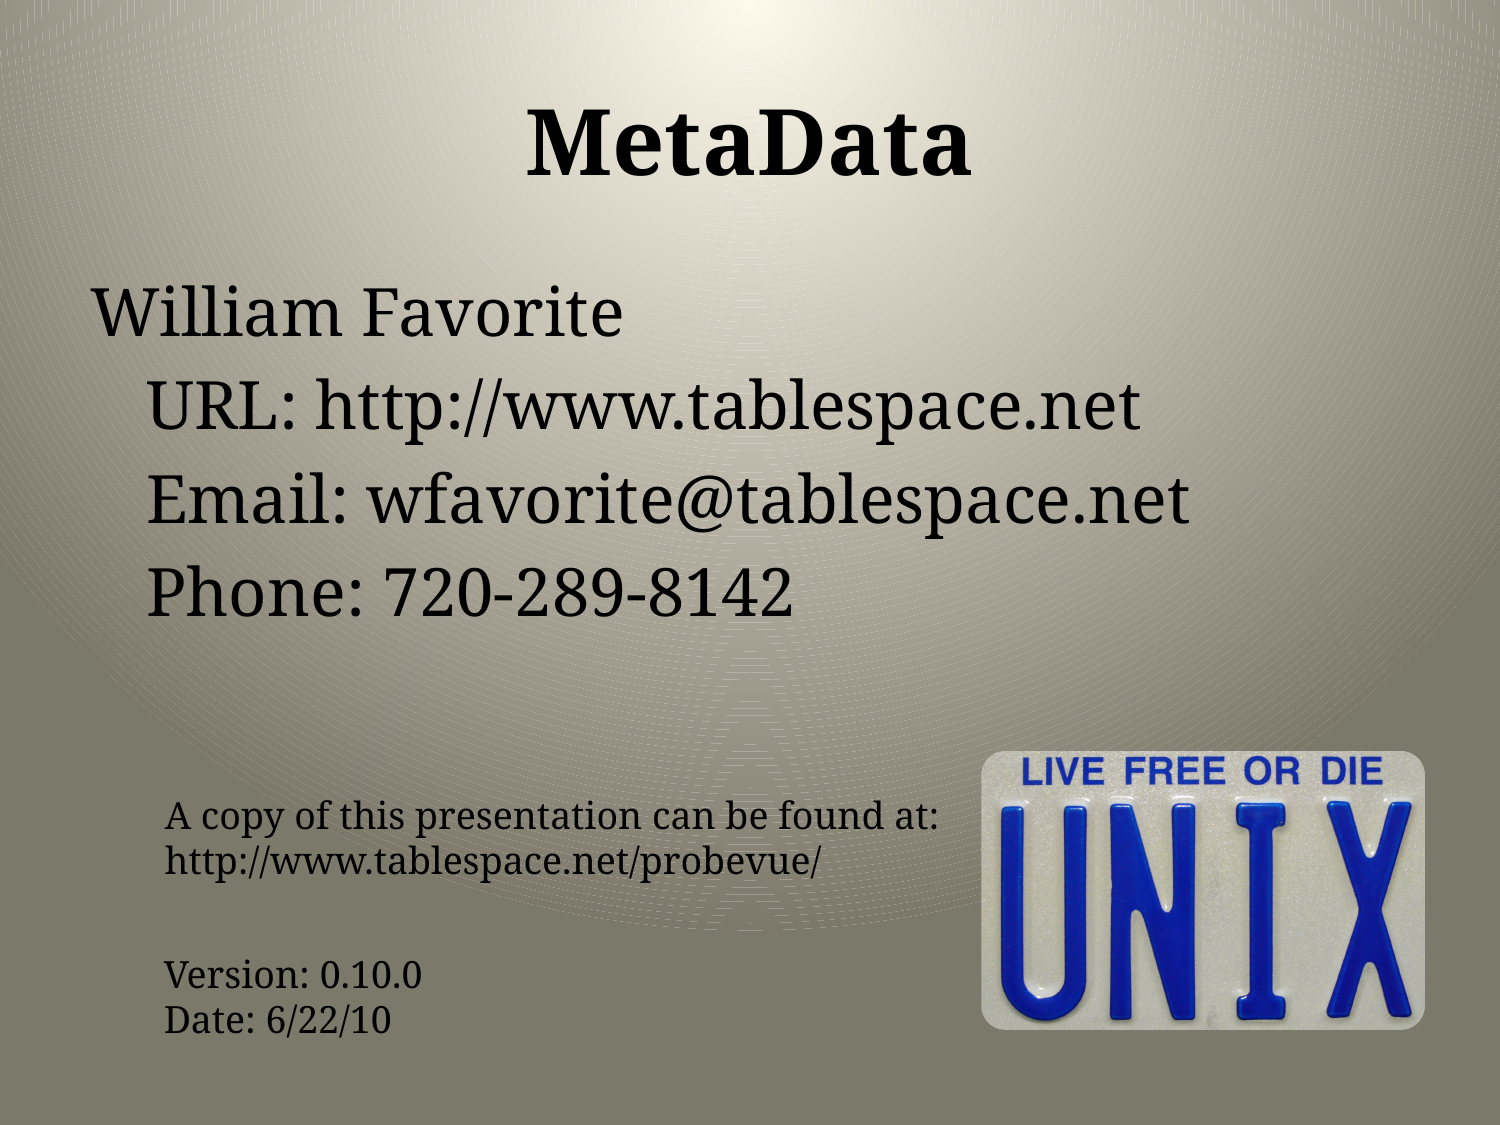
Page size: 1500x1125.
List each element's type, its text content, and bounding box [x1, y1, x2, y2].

picture [981, 750, 1426, 1031]
text_box A copy of this presentation can be found at: http://www.tablespace.net/probevue/ [149, 784, 975, 890]
list William Favorite URL: http://www.tablespace.net Email: wfavorite@tablespace.net Phone: 720-289-8142 [75, 262, 1425, 675]
title MetaData [75, 45, 1425, 233]
text_box Version: 0.10.0 Date: 6/22/10 [149, 943, 438, 1049]
